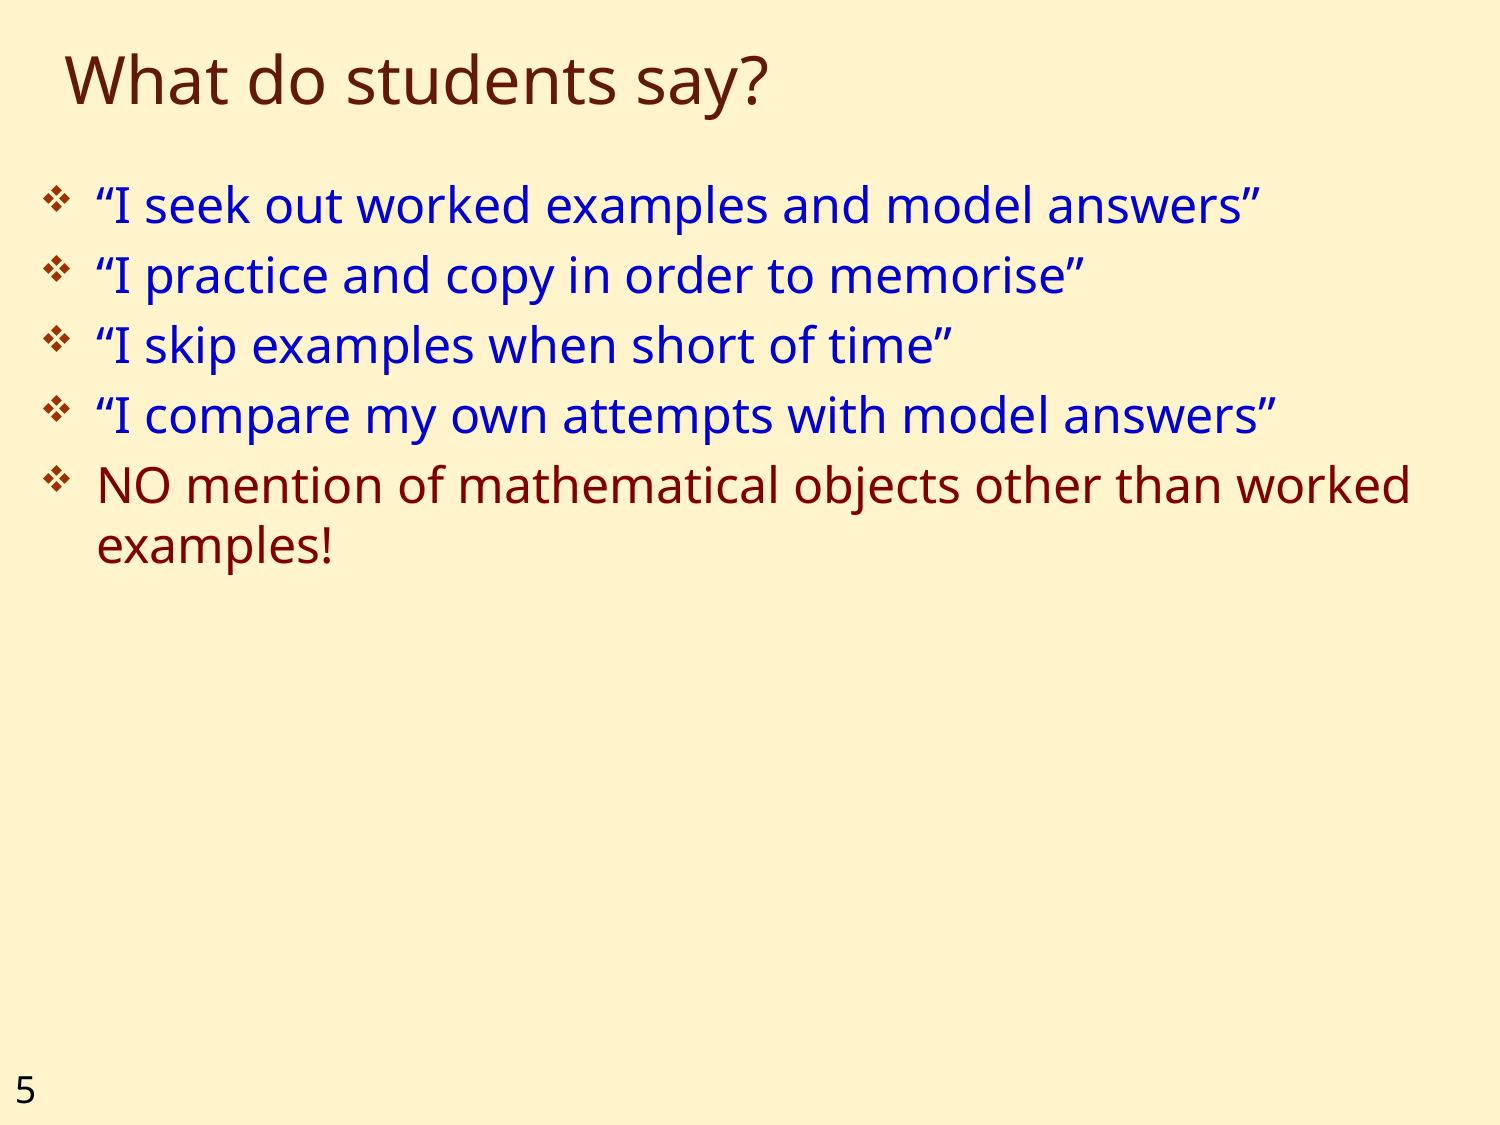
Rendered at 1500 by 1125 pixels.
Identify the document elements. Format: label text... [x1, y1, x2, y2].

title What do students say? [49, 24, 1326, 126]
list “I seek out worked examples and model answers” “I practice and copy in order to memorise” “I skip examples when short of time” “I compare my own attempts with model answers” NO mention of mathematical objects other than worked examples! [24, 166, 1500, 1013]
